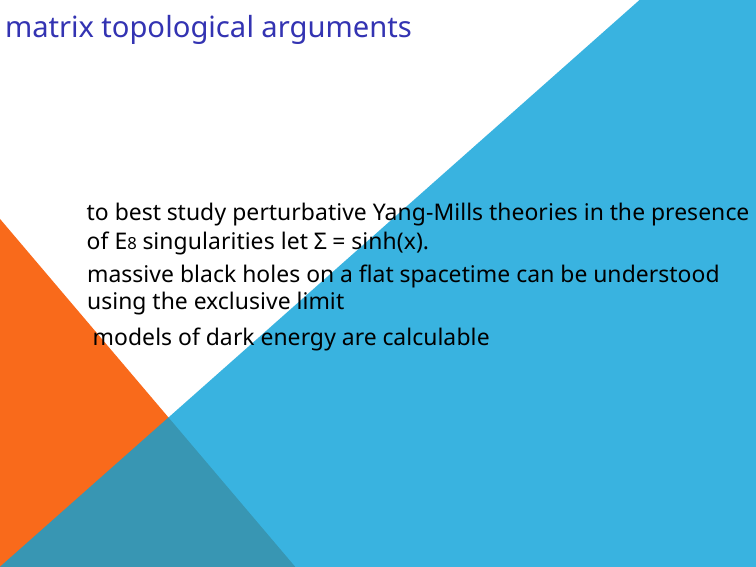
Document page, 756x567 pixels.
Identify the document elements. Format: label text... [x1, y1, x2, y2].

text_box to best study perturbative Yang-Mills theories in the presence of E8 singularities let Σ = sinh(x). [86, 206, 750, 262]
text_box models of dark energy are calculable [92, 331, 490, 358]
text_box matrix topological arguments [5, 18, 412, 52]
text_box massive black holes on a ﬂat spacetime can be understood using the exclusive limit [87, 268, 721, 323]
